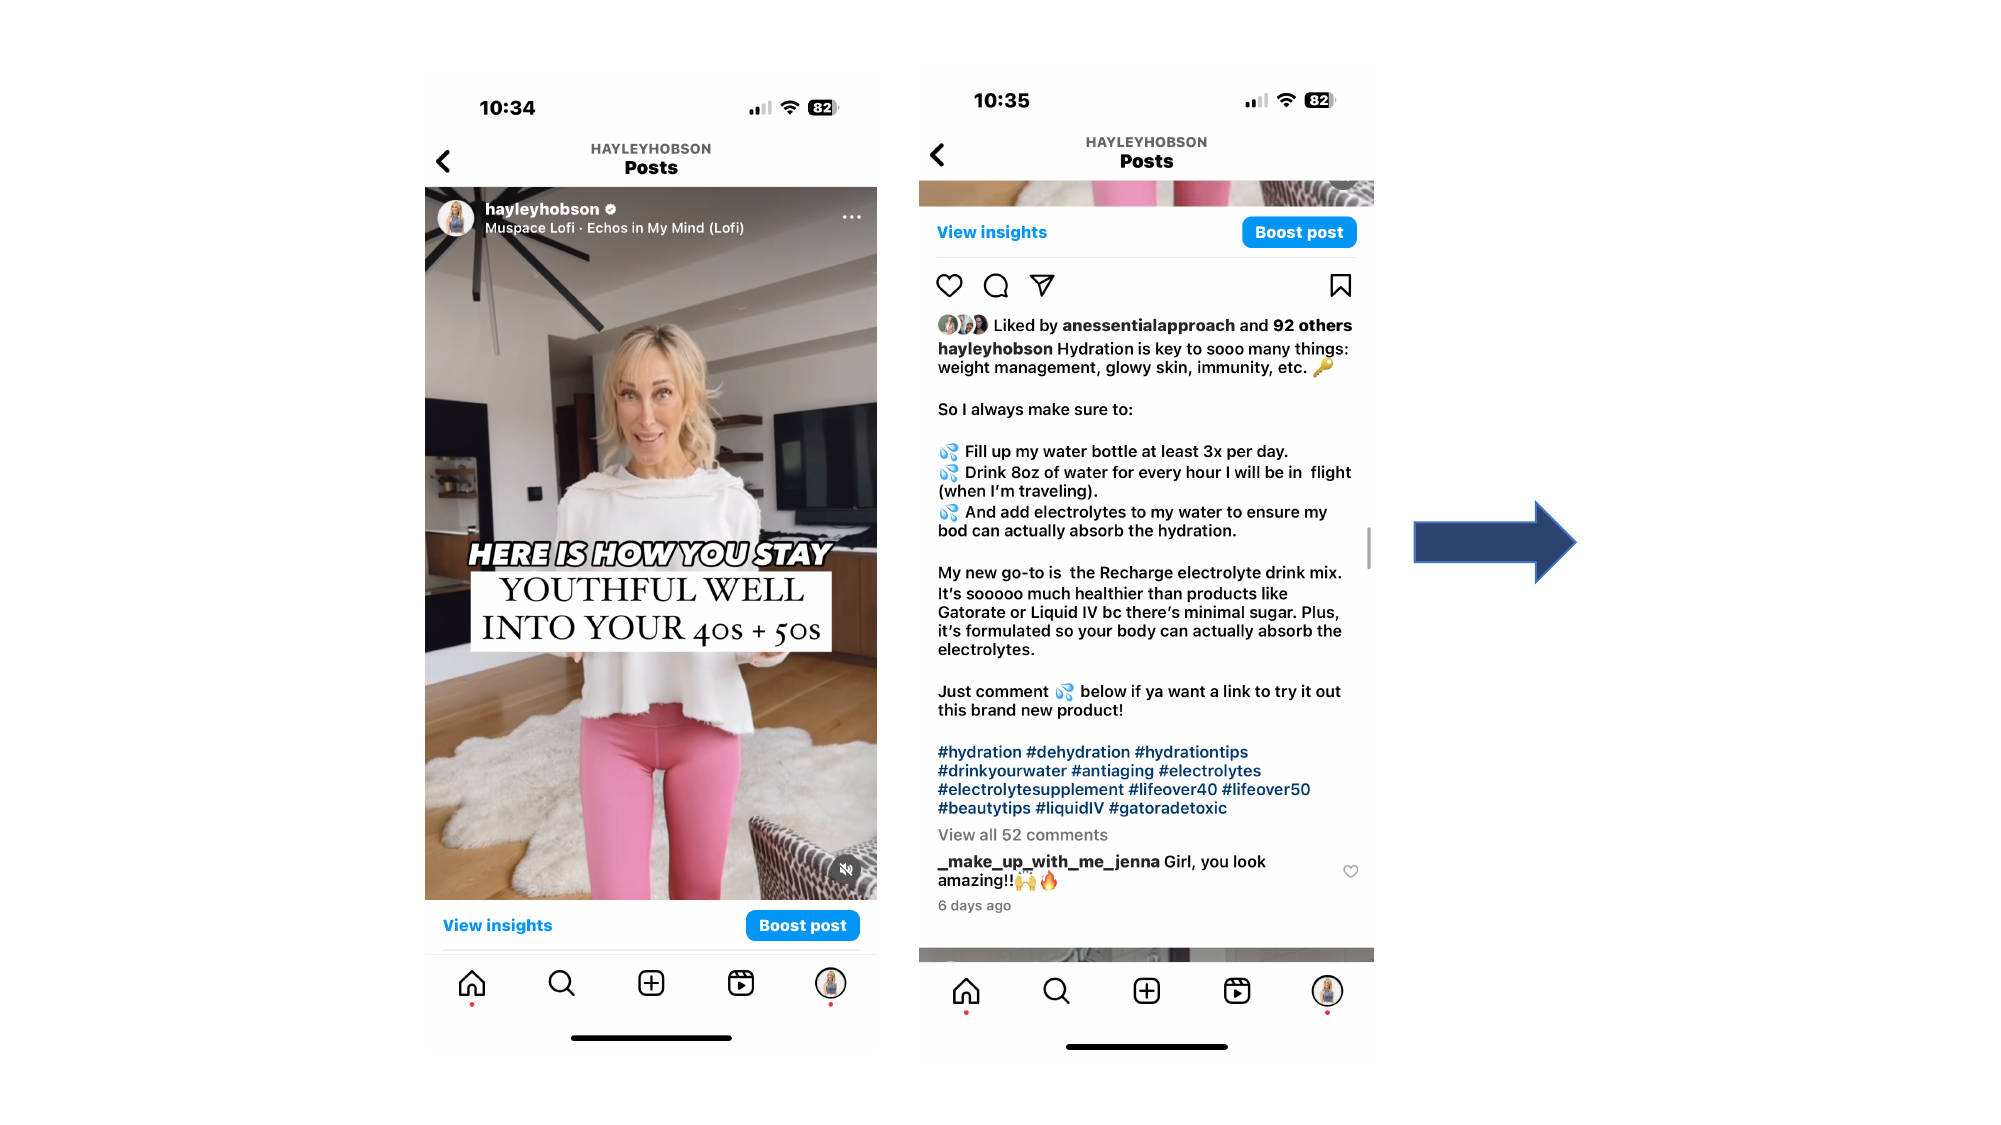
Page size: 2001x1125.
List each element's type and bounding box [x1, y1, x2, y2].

text_box [425, 66, 1576, 1059]
